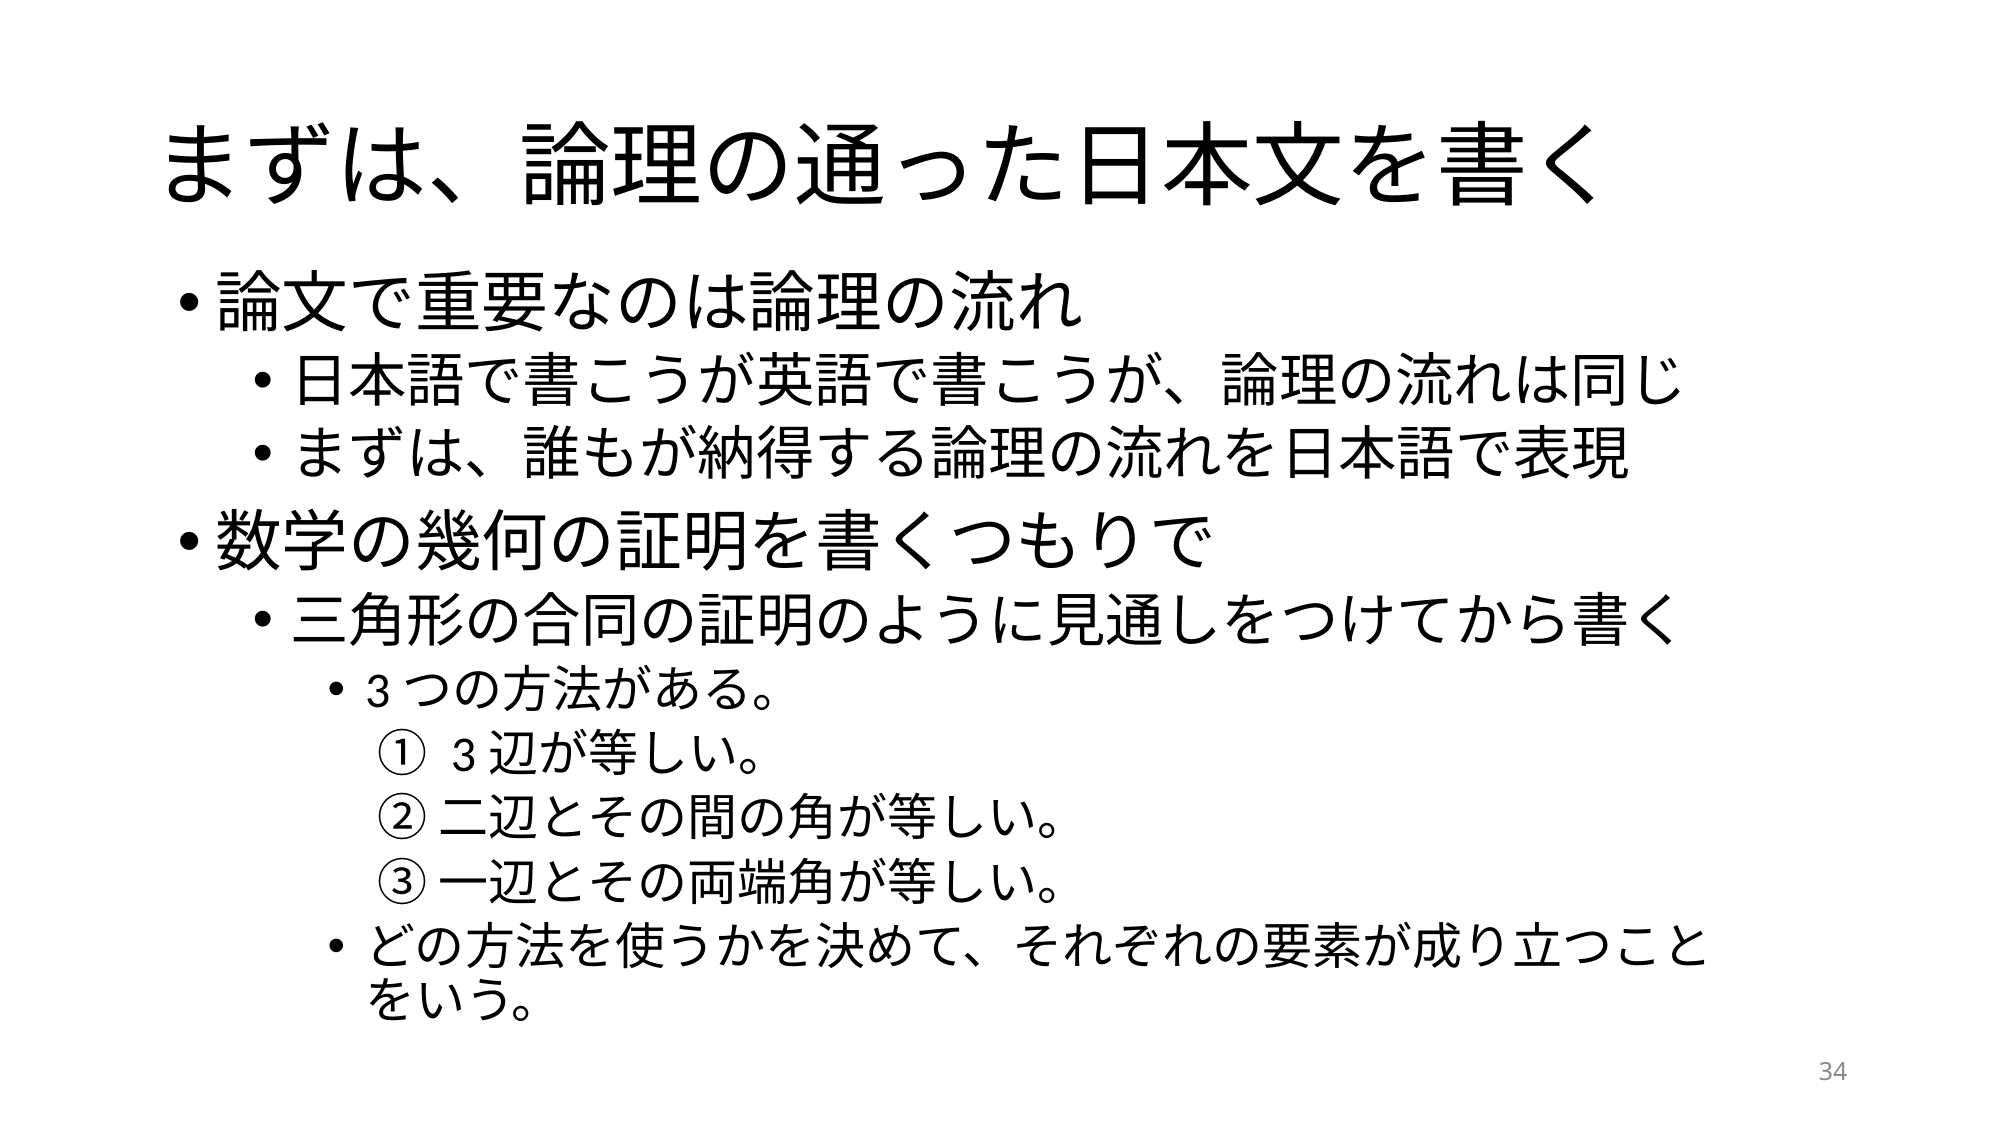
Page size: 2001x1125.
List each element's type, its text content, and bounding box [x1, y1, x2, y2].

list 論文で重要なのは論理の流れ 日本語で書こうが英語で書こうが、論理の流れは同じ まずは、誰もが納得する論理の流れを日本語で表現 数学の幾何の証明を書くつもりで 三角形の合同の証明のように見通しをつけてから書く 3つの方法がある。 ① 3辺が等しい。 ② 二辺とその間の角が等しい。 ③ 一辺とその両端角が等しい。 どの方法を使うかを決めて、それぞれの要素が成り立つことをいう。 [162, 261, 1775, 1074]
title まずは、論理の通った日本文を書く [137, 59, 1863, 278]
slide_number 34 [1412, 1042, 1863, 1103]
